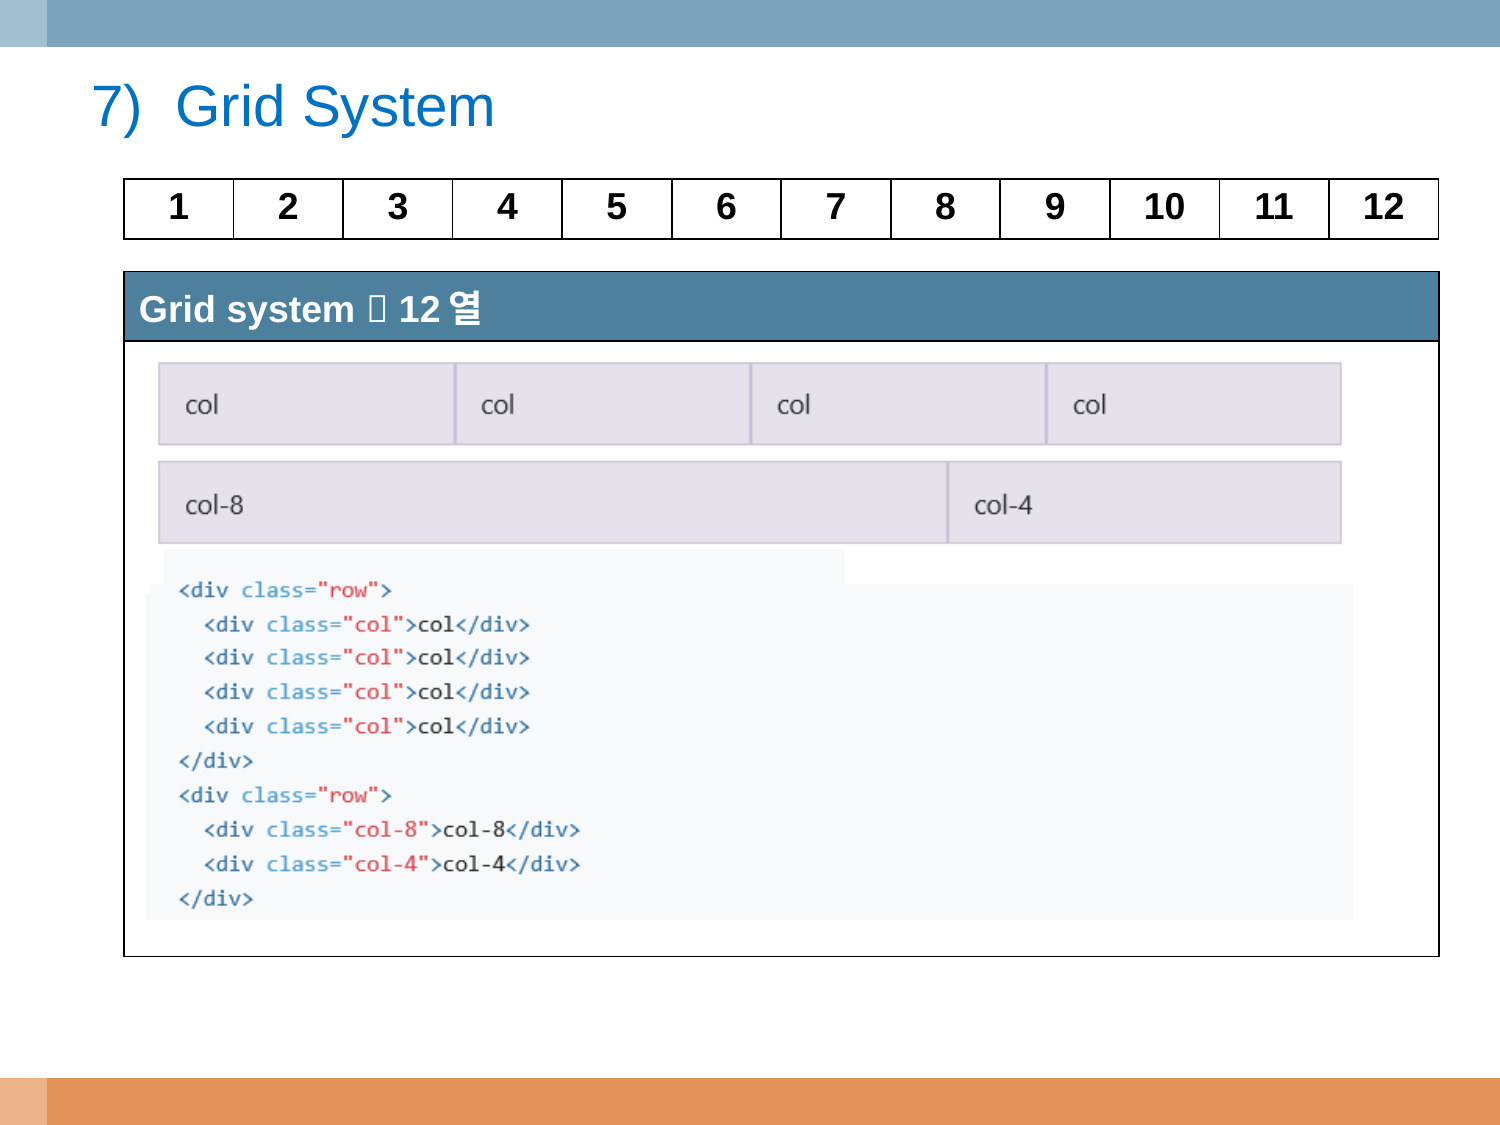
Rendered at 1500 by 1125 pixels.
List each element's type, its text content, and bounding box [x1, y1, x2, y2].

table_header 7 [782, 180, 890, 238]
table_header 2 [234, 180, 342, 238]
table_header 12 [1330, 180, 1438, 238]
table_header 9 [1001, 180, 1109, 238]
picture [146, 350, 1353, 920]
text_box 7) Grid System [76, 59, 1259, 148]
table_header 3 [344, 180, 452, 238]
table_header 10 [1111, 180, 1219, 238]
table_header Grid system  12열 [125, 272, 1438, 340]
table_header 11 [1220, 180, 1328, 238]
table_header 1 [125, 180, 233, 238]
table_header 5 [563, 180, 671, 238]
table_header 8 [892, 180, 999, 238]
table_cell [125, 342, 1438, 956]
table_header 4 [453, 180, 561, 238]
table_header 6 [673, 180, 780, 238]
